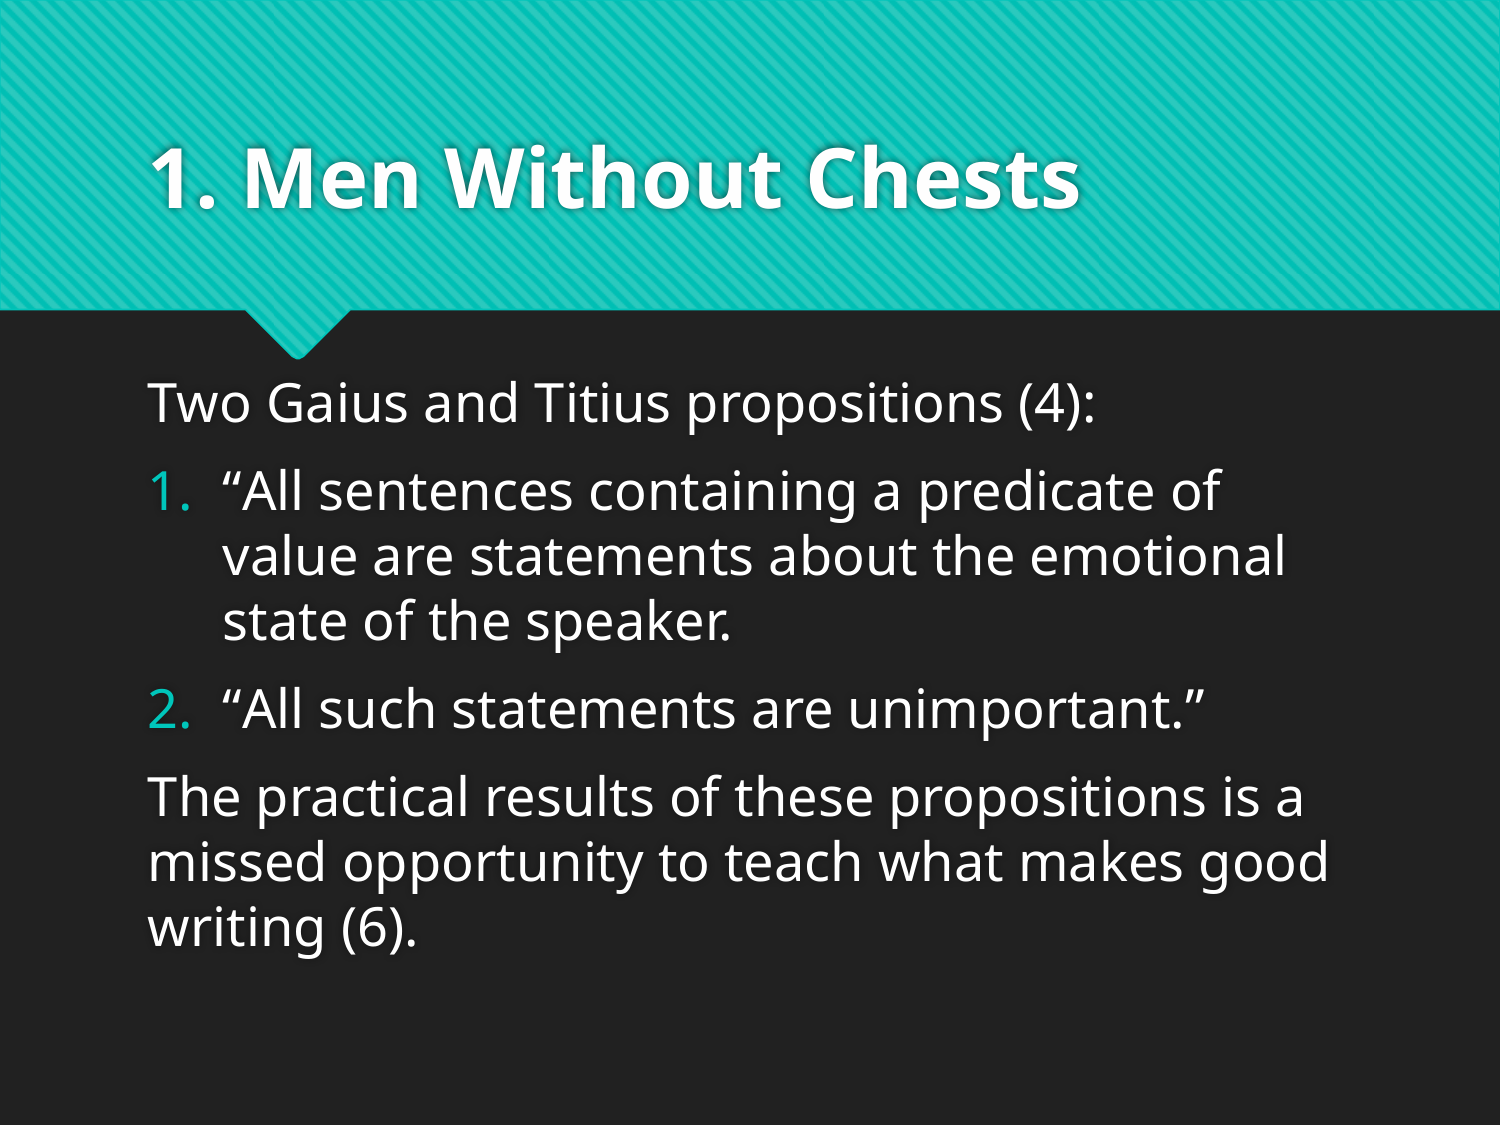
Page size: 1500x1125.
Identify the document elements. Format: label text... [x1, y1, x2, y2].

title 1. Men Without Chests [132, 73, 1368, 233]
list Two Gaius and Titius propositions (4): “All sentences containing a predicate of value are statements about the emotional state of the speaker. “All such statements are unimportant.” The practical results of these propositions is a missed opportunity to teach what makes good writing (6). [132, 364, 1368, 962]
